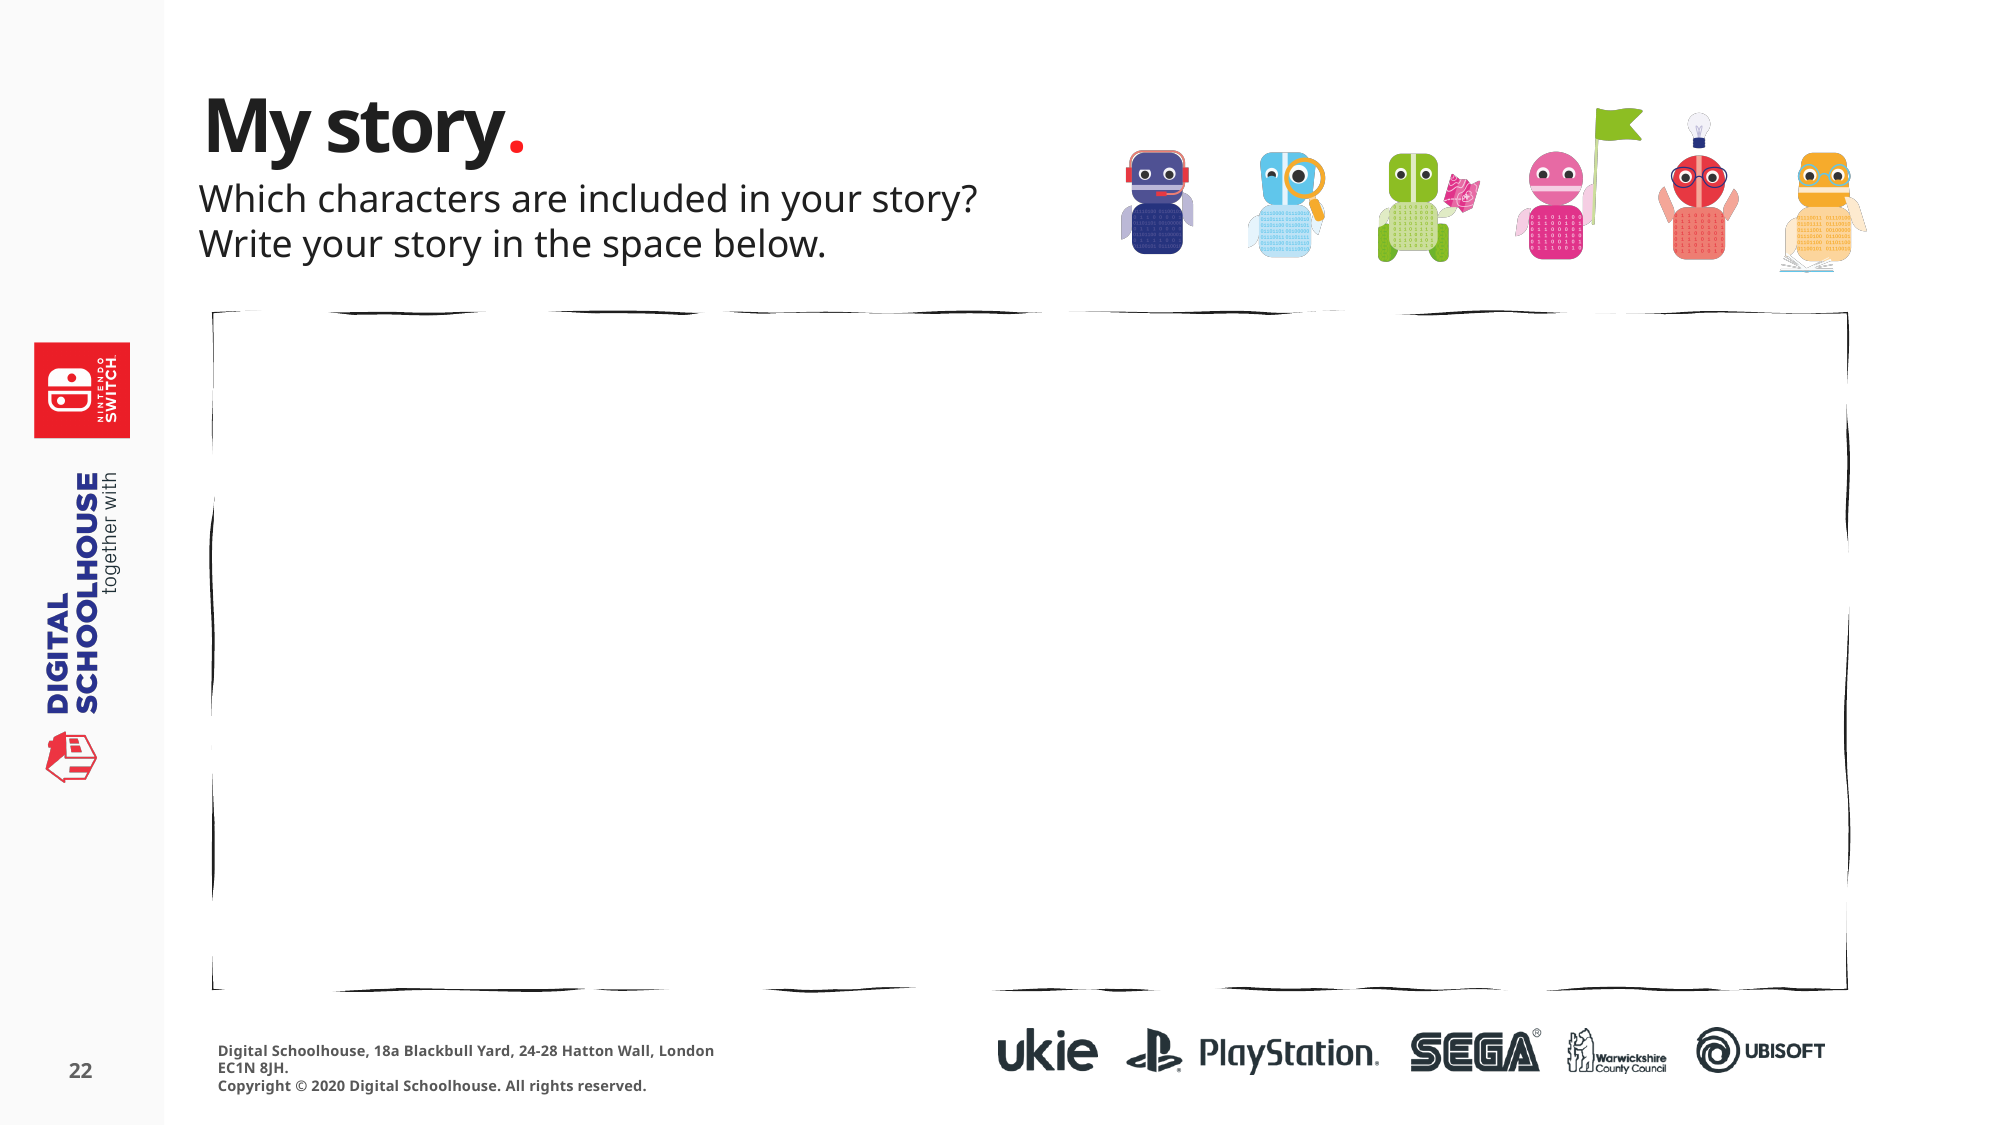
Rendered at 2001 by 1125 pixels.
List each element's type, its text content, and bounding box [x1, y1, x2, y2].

slide_number 22 [38, 1052, 123, 1091]
picture [998, 1027, 1825, 1075]
text_box My story. [187, 87, 1406, 221]
picture [35, 343, 130, 782]
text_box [1107, 93, 1879, 290]
text_box [209, 310, 1851, 993]
text_box Which characters are included in your story? Write your story in the space below. [183, 167, 994, 272]
